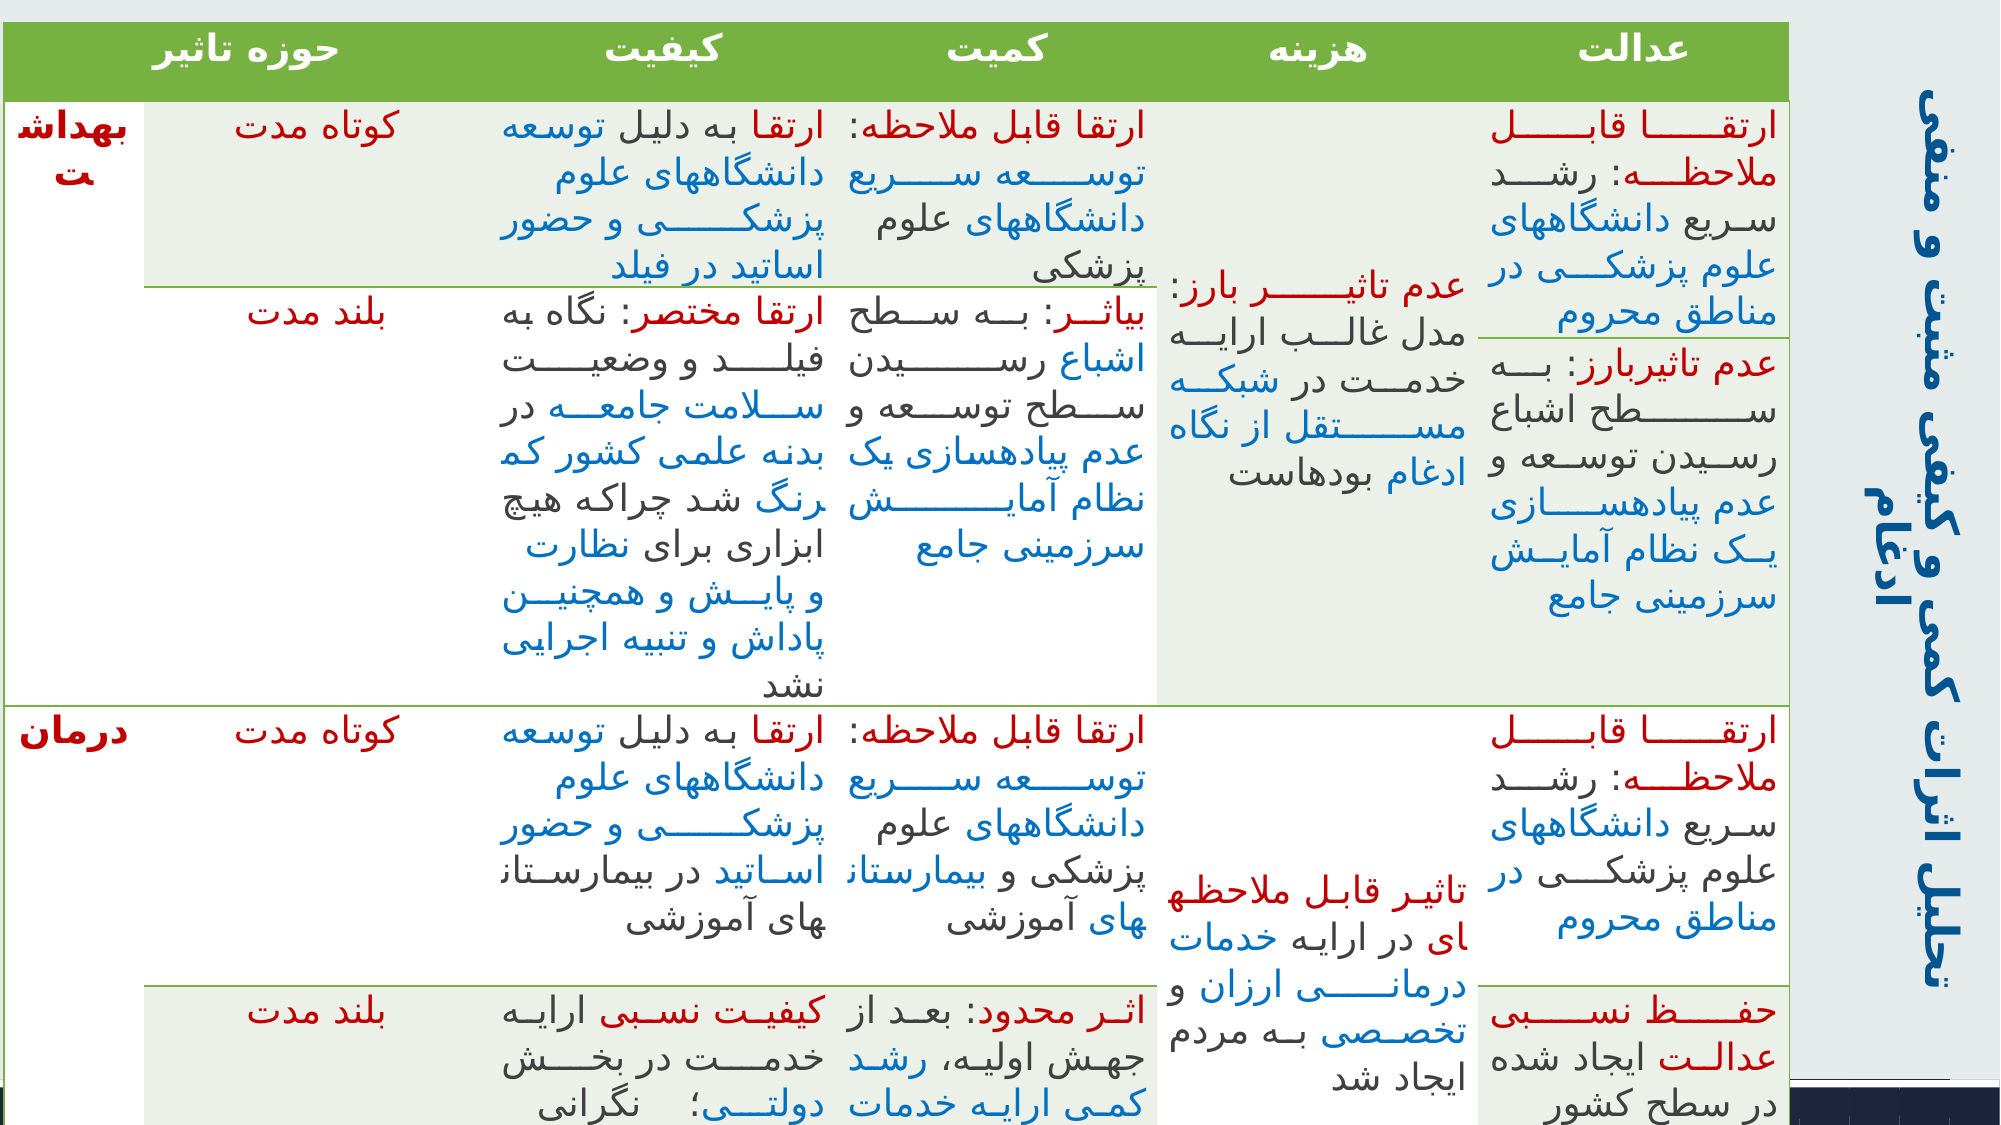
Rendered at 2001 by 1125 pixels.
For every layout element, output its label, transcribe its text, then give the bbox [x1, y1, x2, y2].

table_cell ارتقا قابل ملاحظه: رشد سریع دانشگاه­های علوم پزشکی در مناطق محروم [1478, 102, 1789, 337]
table_cell کوتاه مدت [144, 707, 490, 985]
table_cell ارتقا قابل ملاحظه: توسعه سریع دانشگاه­های علوم پزشکی و بیمارستان­های آموزشی [836, 707, 1157, 985]
table_cell عدم تاثیر بارز: مدل غالب ارایه خدمت در شبکه مستقل از نگاه ادغام بوده­است [1157, 102, 1478, 705]
table_cell اثر محدود: بعد از جهش اولیه، رشد کمی ارایه خدمات درمانی بطئی شد [836, 987, 1157, 1125]
table_cell بلند مدت [144, 288, 490, 705]
table_header حوزه تاثیر [5, 24, 490, 100]
table_cell ارتقا مختصر: نگاه به فیلد و وضعیت سلامت جامعه در بدنه علمی کشور کم­رنگ شد چراکه هیچ ابزاری برای نظارت و پایش و همچنین پاداش و تنبیه اجرایی نشد [490, 288, 836, 705]
table_cell عدم تاثیربارز: به سطح اشباع رسیدن توسعه و عدم پیاده­سازی یک نظام آمایش سرزمینی جامع [1478, 339, 1789, 705]
table_cell کوتاه مدت [144, 102, 490, 286]
table_cell ارتقا قابل ملاحظه: رشد سریع دانشگاه­های علوم پزشکی در مناطق محروم [1478, 707, 1789, 985]
table_cell ارتقا به دلیل توسعه دانشگاههای علوم پزشکی و حضور اساتید در بیمارستان­های آموزشی [490, 707, 836, 985]
table_cell بی­اثر: به سطح اشباع رسیدن سطح توسعه و عدم پیاده­سازی یک نظام آمایش سرزمینی جامع [836, 288, 1157, 705]
title تحلیل اثرات کمی و کیفی مثبت و منفی ادغام [1859, 15, 1973, 1063]
table_cell بهداشت [5, 102, 144, 705]
table_cell درمان [5, 707, 144, 1125]
table_cell ارتقا قابل ملاحظه: توسعه سریع دانشگاه­های علوم پزشکی [836, 102, 1157, 286]
table_cell بلند مدت [144, 987, 490, 1125]
table_header عدالت [1479, 24, 1789, 100]
table_cell کیفیت نسبی ارایه خدمت در بخش دولتی؛ نگرانی درمورد خطاهای پزشکی و استفاده گسترده از دانشجو در بالین [490, 987, 836, 1125]
table_cell حفظ نسبی عدالت ایجاد شده در سطح کشور [1478, 987, 1789, 1125]
table_cell ارتقا به دلیل توسعه دانشگاههای علوم پزشکی و حضور اساتید در فیلد [490, 102, 836, 286]
table_header کمیت [836, 24, 1157, 100]
table_cell تاثیر قابل ملاحظه­ای در ارایه خدمات درمانی ارزان و تخصصی به مردم ایجاد شد [1157, 707, 1478, 1125]
table_header هزینه [1157, 24, 1477, 100]
table_header کیفیت [490, 24, 836, 100]
